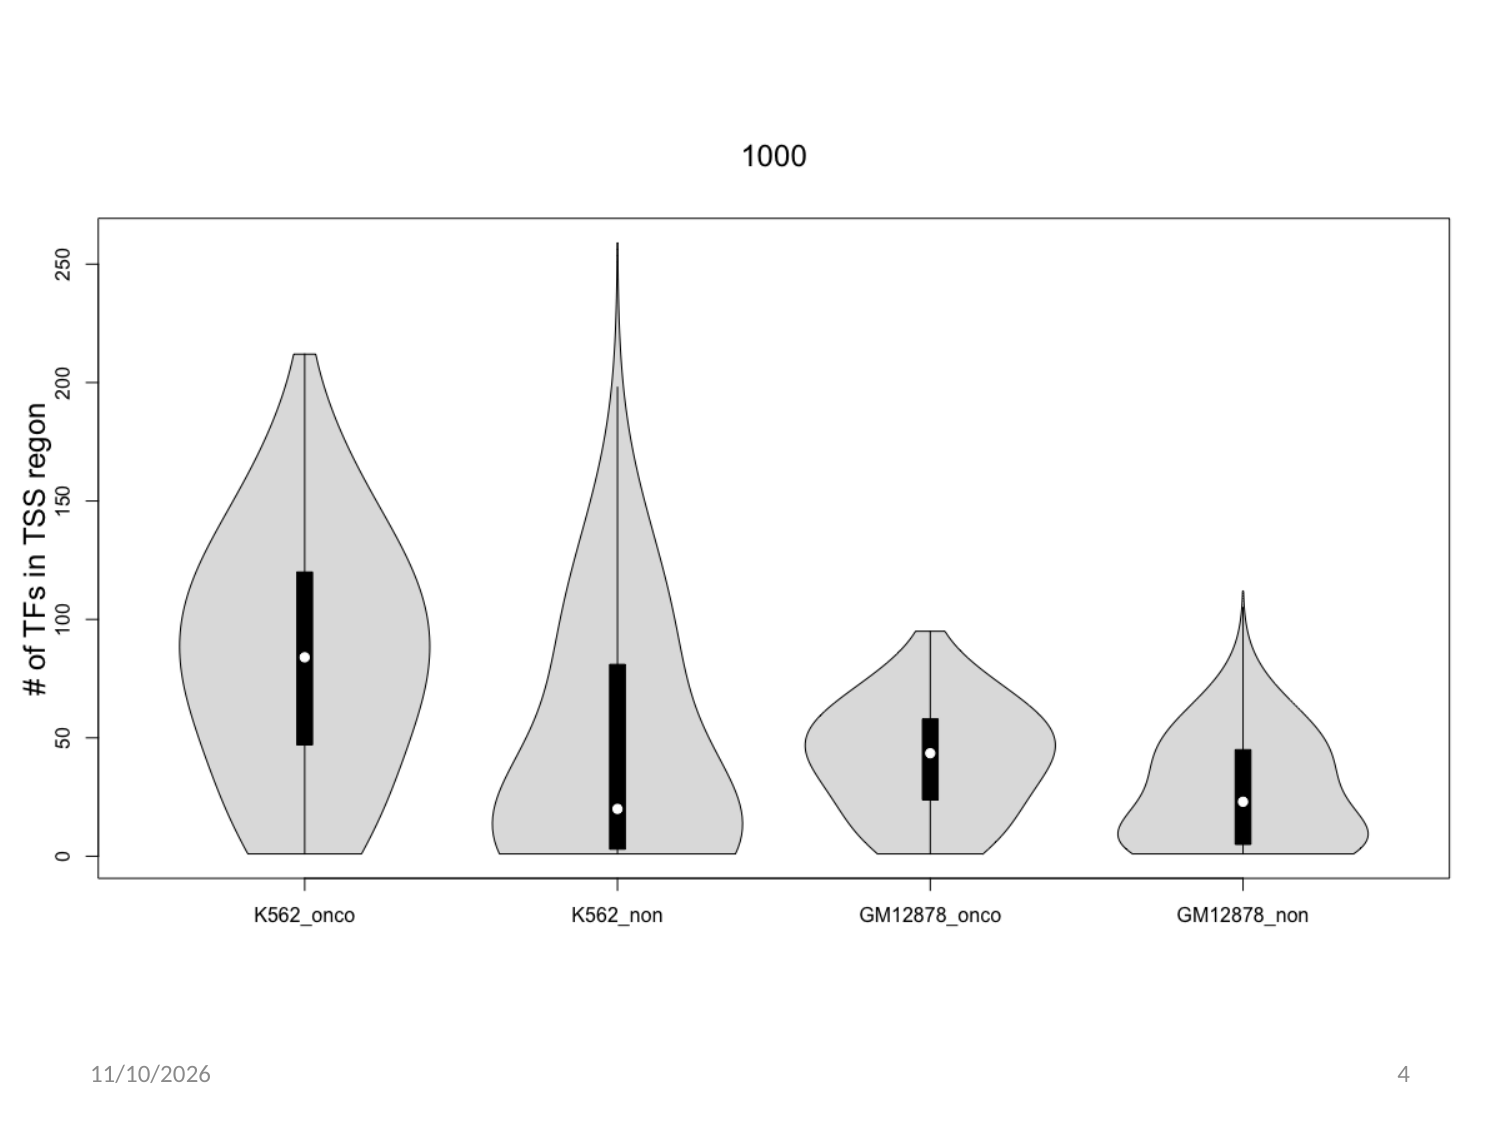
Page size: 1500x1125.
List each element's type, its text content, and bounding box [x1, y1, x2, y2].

picture [0, 120, 1500, 1002]
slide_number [75, 1042, 425, 1103]
slide_number 4 [1074, 1042, 1425, 1103]
